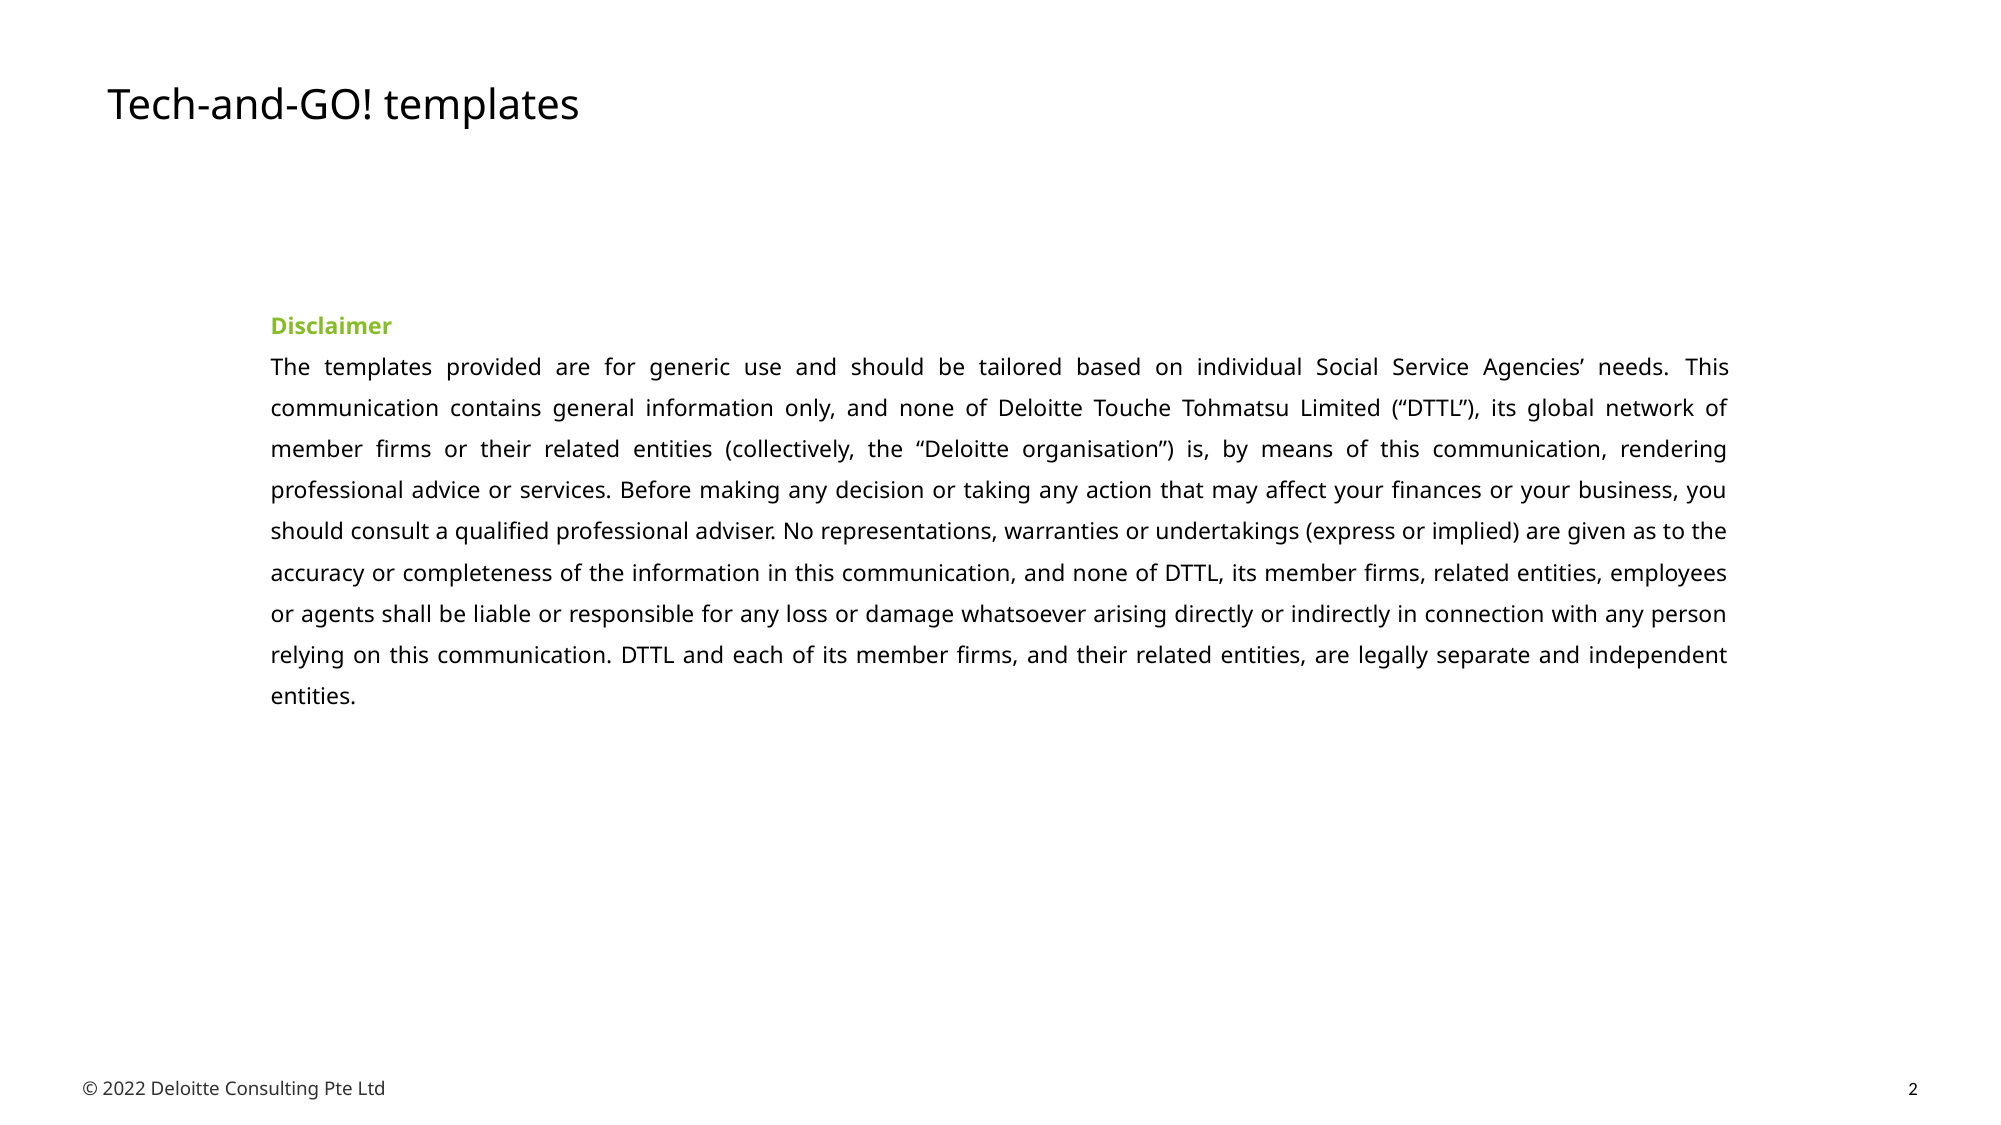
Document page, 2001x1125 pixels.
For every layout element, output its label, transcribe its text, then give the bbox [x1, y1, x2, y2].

text_box Disclaimer The templates provided are for generic use and should be tailored based on individual Social Service Agencies’ needs. This communication contains general information only, and none of Deloitte Touche Tohmatsu Limited (“DTTL”), its global network of member firms or their related entities (collectively, the “Deloitte organisation”) is, by means of this communication, rendering professional advice or services. Before making any decision or taking any action that may affect your finances or your business, you should consult a qualified professional adviser. No representations, warranties or undertakings (express or implied) are given as to the accuracy or completeness of the information in this communication, and none of DTTL, its member firms, related entities, employees or agents shall be liable or responsible for any loss or damage whatsoever arising directly or indirectly in connection with any person relying on this communication. DTTL and each of its member firms, and their related entities, are legally separate and independent entities. [255, 290, 1745, 758]
text_box Tech-and-GO! templates [107, 77, 1954, 192]
